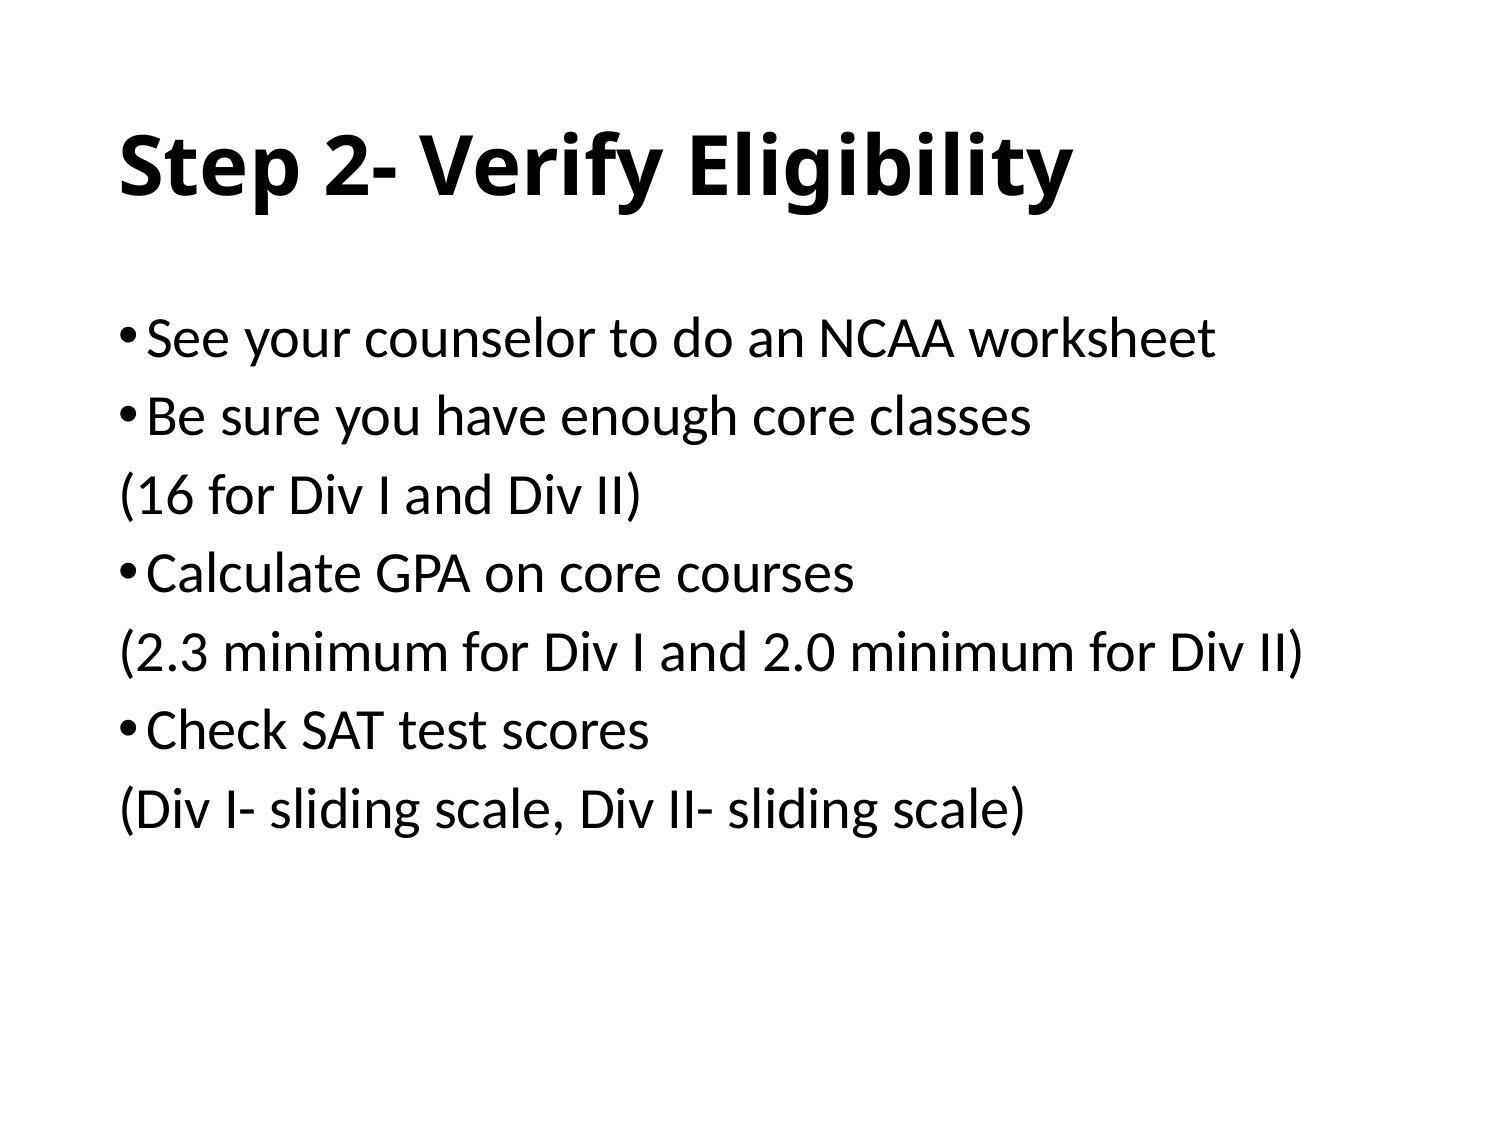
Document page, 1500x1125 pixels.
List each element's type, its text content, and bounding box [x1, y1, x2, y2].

title Step 2- Verify Eligibility [103, 59, 1397, 278]
list See your counselor to do an NCAA worksheet Be sure you have enough core classes (16 for Div I and Div II) Calculate GPA on core courses (2.3 minimum for Div I and 2.0 minimum for Div II) Check SAT test scores (Div I- sliding scale, Div II- sliding scale) [103, 299, 1397, 1014]
